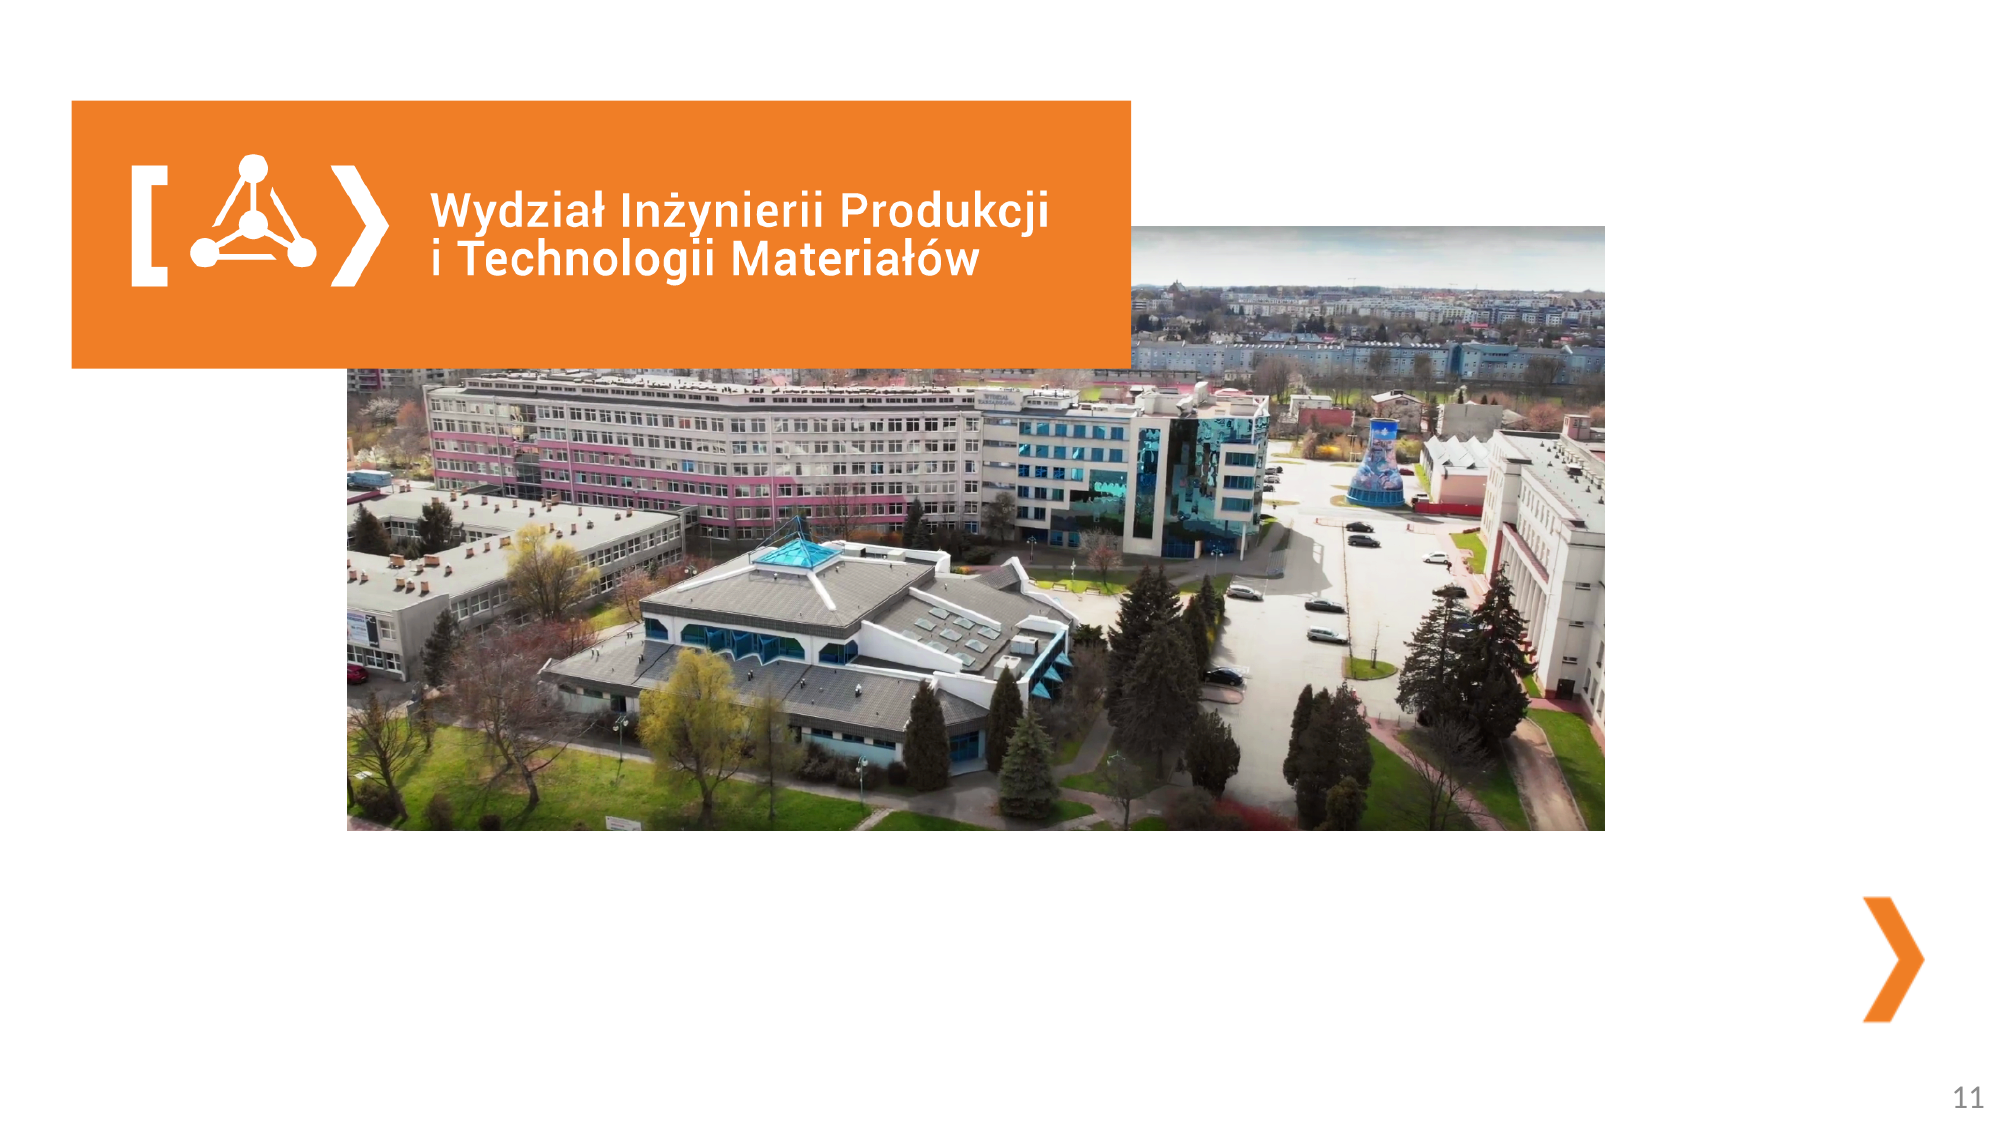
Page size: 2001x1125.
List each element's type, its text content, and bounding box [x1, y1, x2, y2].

slide_number 11 [1911, 1065, 2000, 1125]
picture [0, 105, 2000, 1125]
text_box [71, 347, 347, 370]
text_box [71, 99, 1132, 226]
